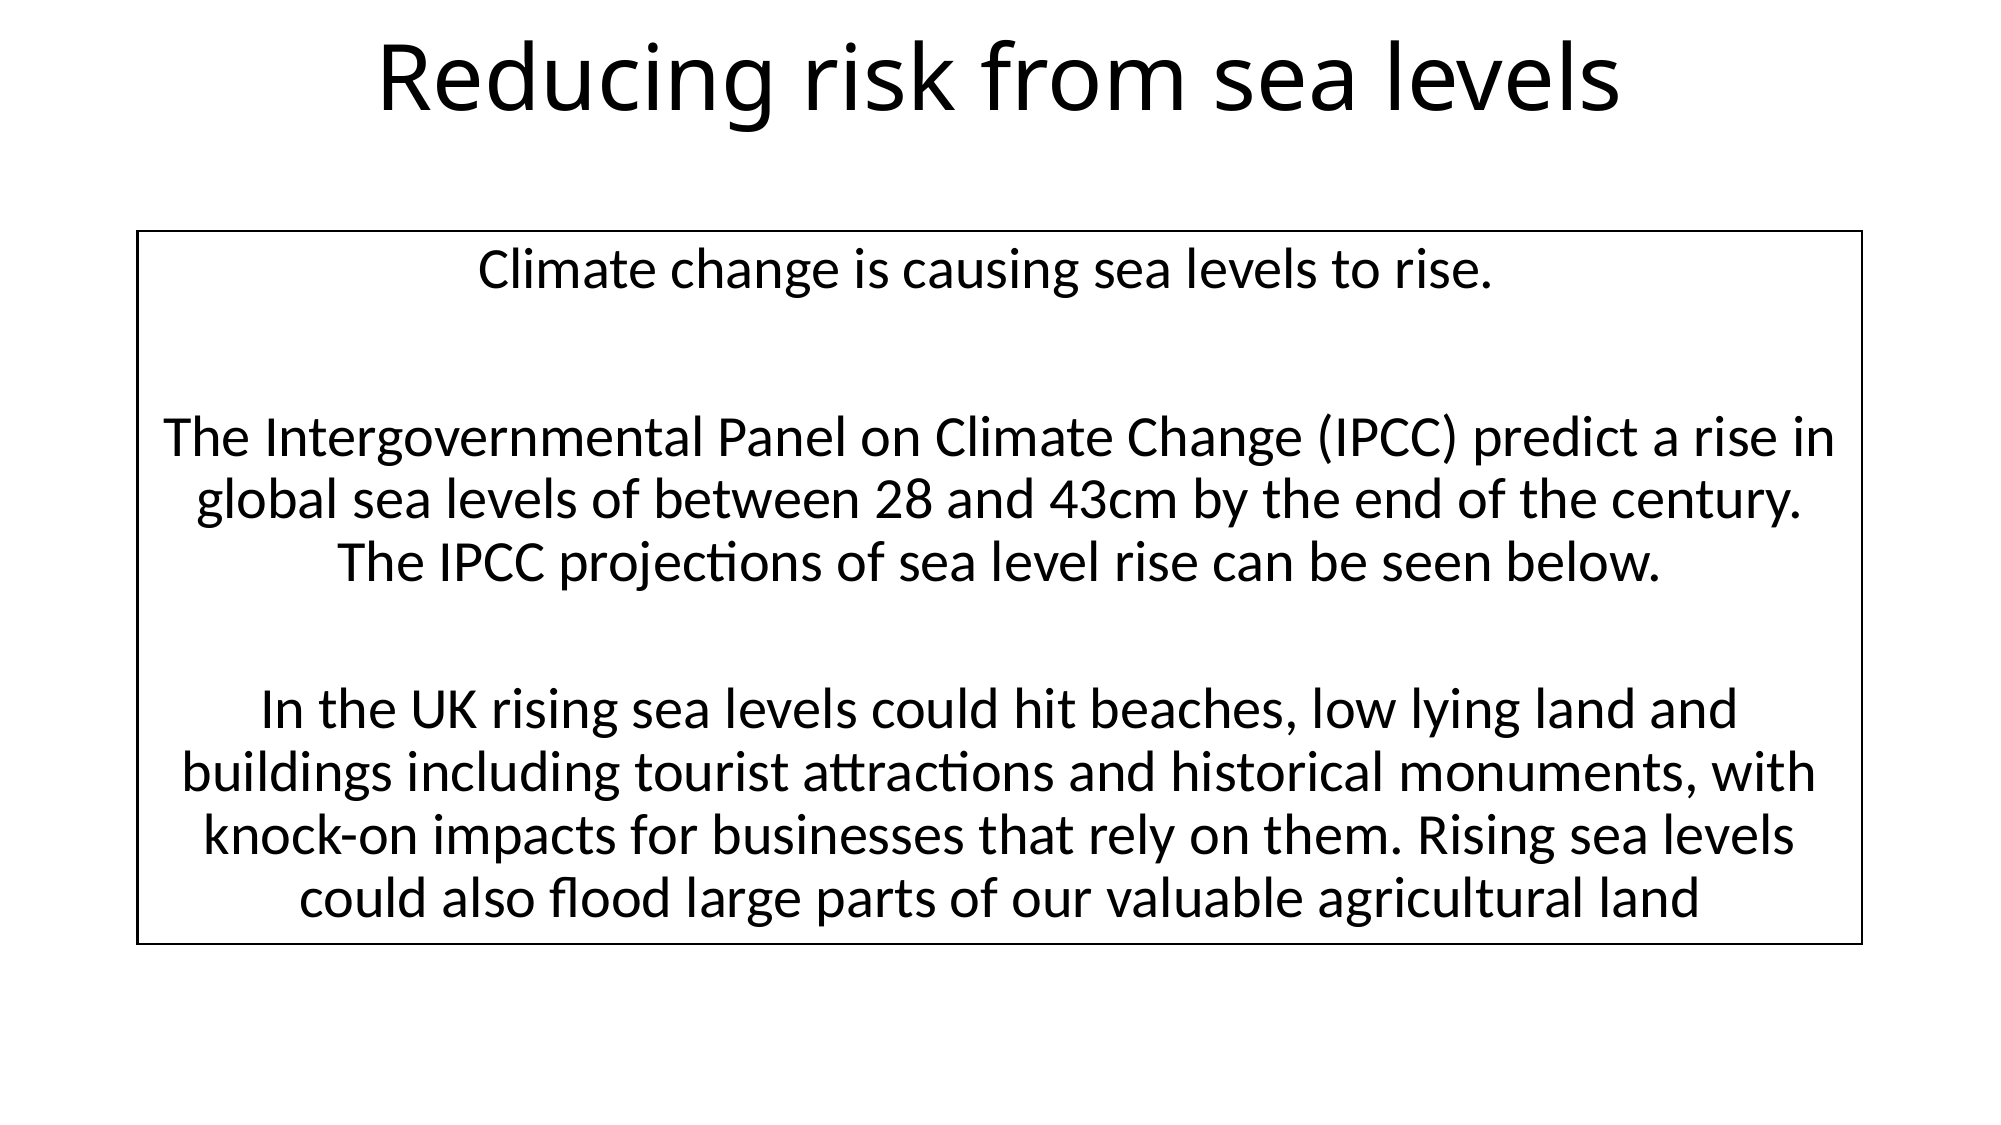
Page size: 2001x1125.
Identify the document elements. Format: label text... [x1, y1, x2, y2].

title Reducing risk from sea levels [137, 20, 1863, 141]
list Climate change is causing sea levels to rise. The Intergovernmental Panel on Climate Change (IPCC) predict a rise in global sea levels of between 28 and 43cm by the end of the century. The IPCC projections of sea level rise can be seen below. In the UK rising sea levels could hit beaches, low lying land and buildings including tourist attractions and historical monuments, with knock-on impacts for businesses that rely on them. Rising sea levels could also flood large parts of our valuable agricultural land [136, 230, 1863, 945]
